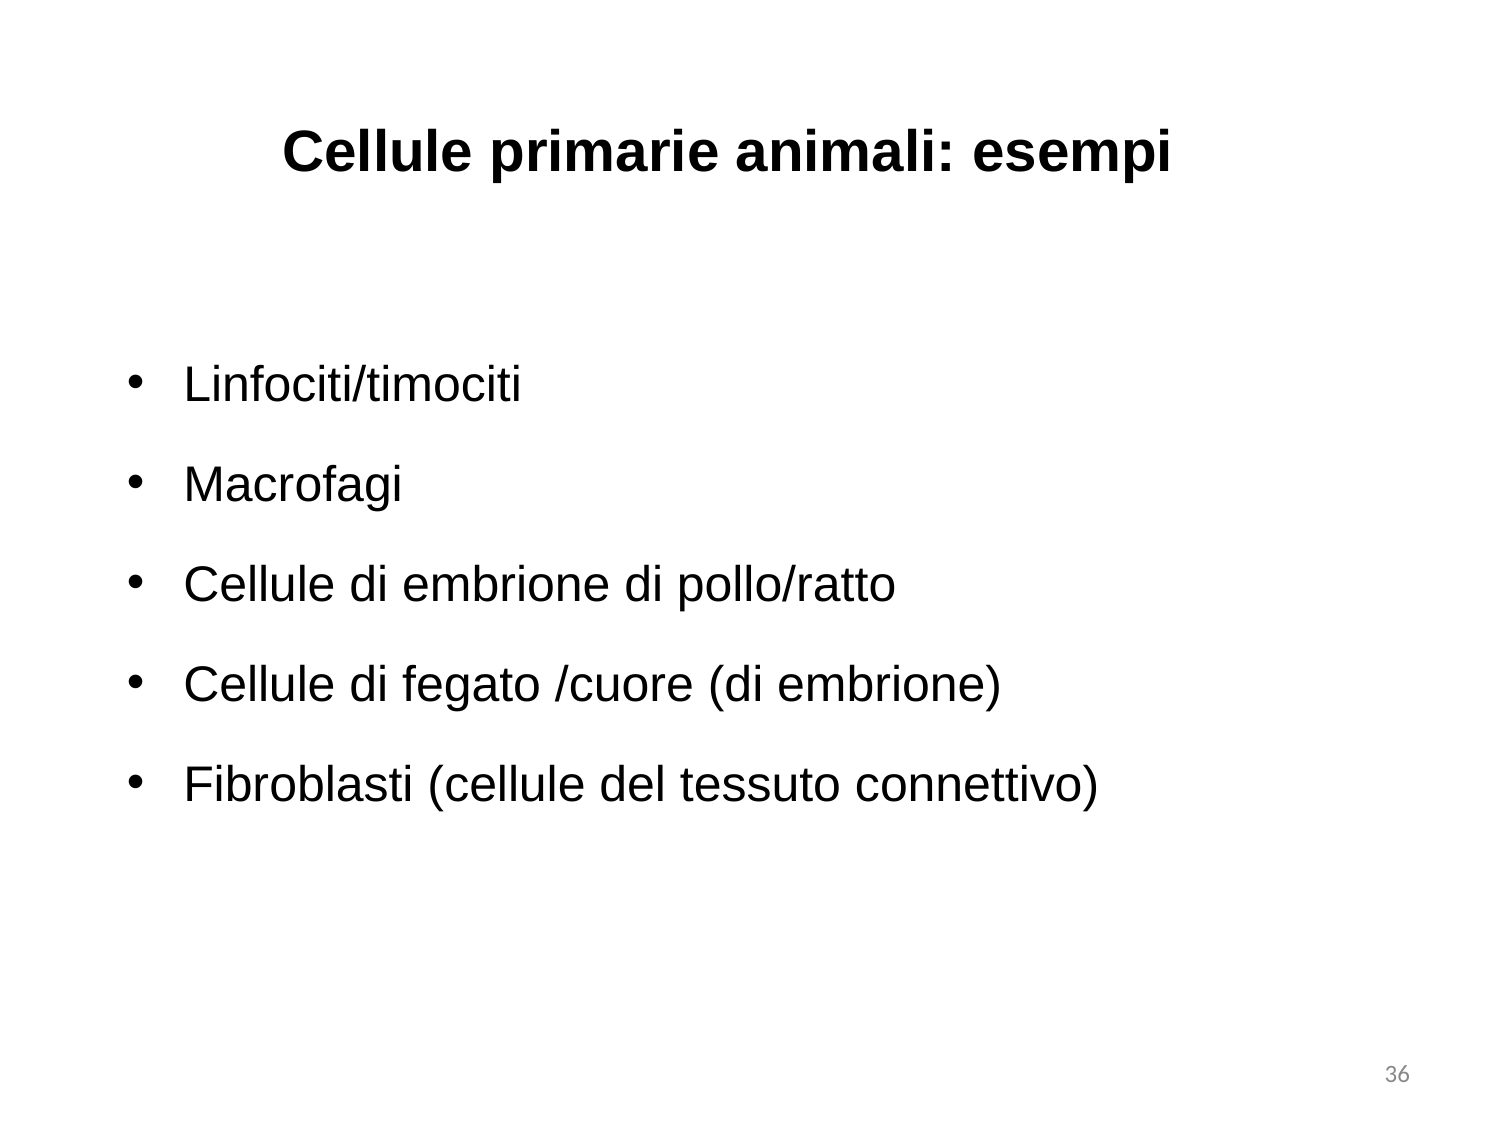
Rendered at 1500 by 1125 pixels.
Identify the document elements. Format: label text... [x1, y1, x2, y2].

list Linfociti/timociti Macrofagi Cellule di embrione di pollo/ratto Cellule di fegato /cuore (di embrione) Fibroblasti (cellule del tessuto connettivo) [112, 314, 1463, 877]
slide_number 36 [1074, 1042, 1425, 1103]
title Cellule primarie animali: esempi [53, 54, 1404, 243]
